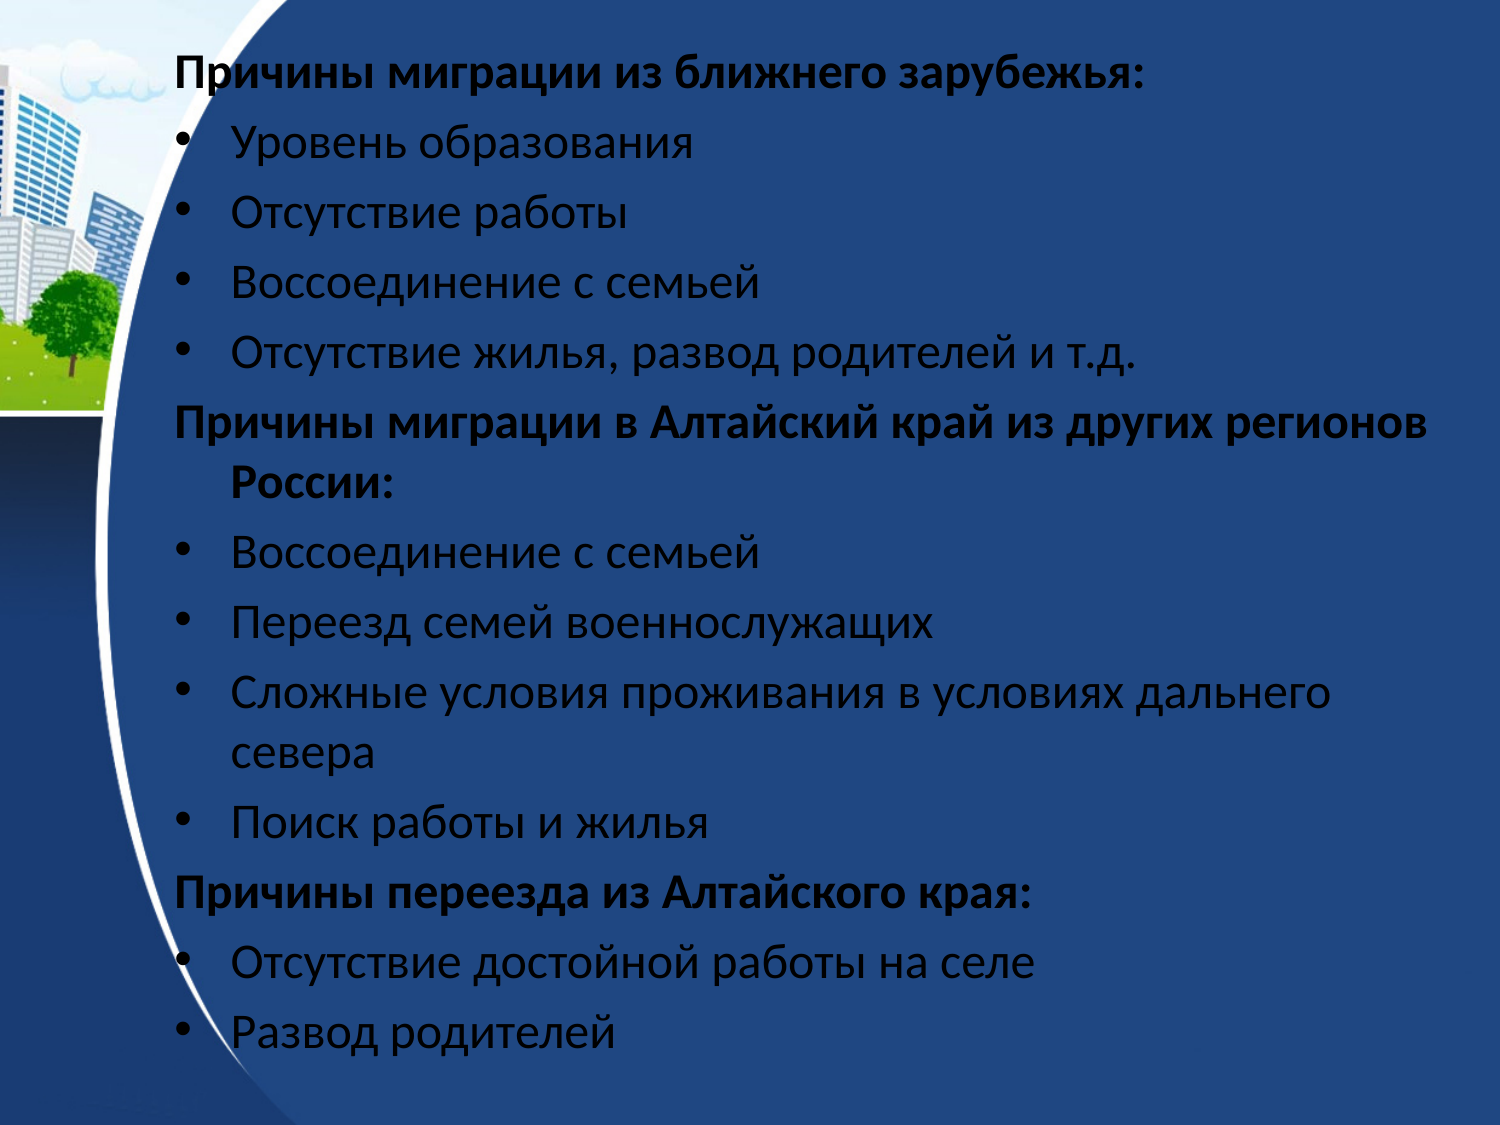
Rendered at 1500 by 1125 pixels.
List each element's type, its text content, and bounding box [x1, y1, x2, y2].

picture [0, 0, 1500, 1125]
list Причины миграции из ближнего зарубежья: Уровень образования Отсутствие работы Воссоединение с семьей Отсутствие жилья, развод родителей и т.д. Причины миграции в Алтайский край из других регионов России: Воссоединение с семьей Переезд семей военнослужащих Сложные условия проживания в условиях дальнего севера Поиск работы и жилья Причины переезда из Алтайского края: Отсутствие достойной работы на селе Развод родителей [159, 30, 1500, 1125]
